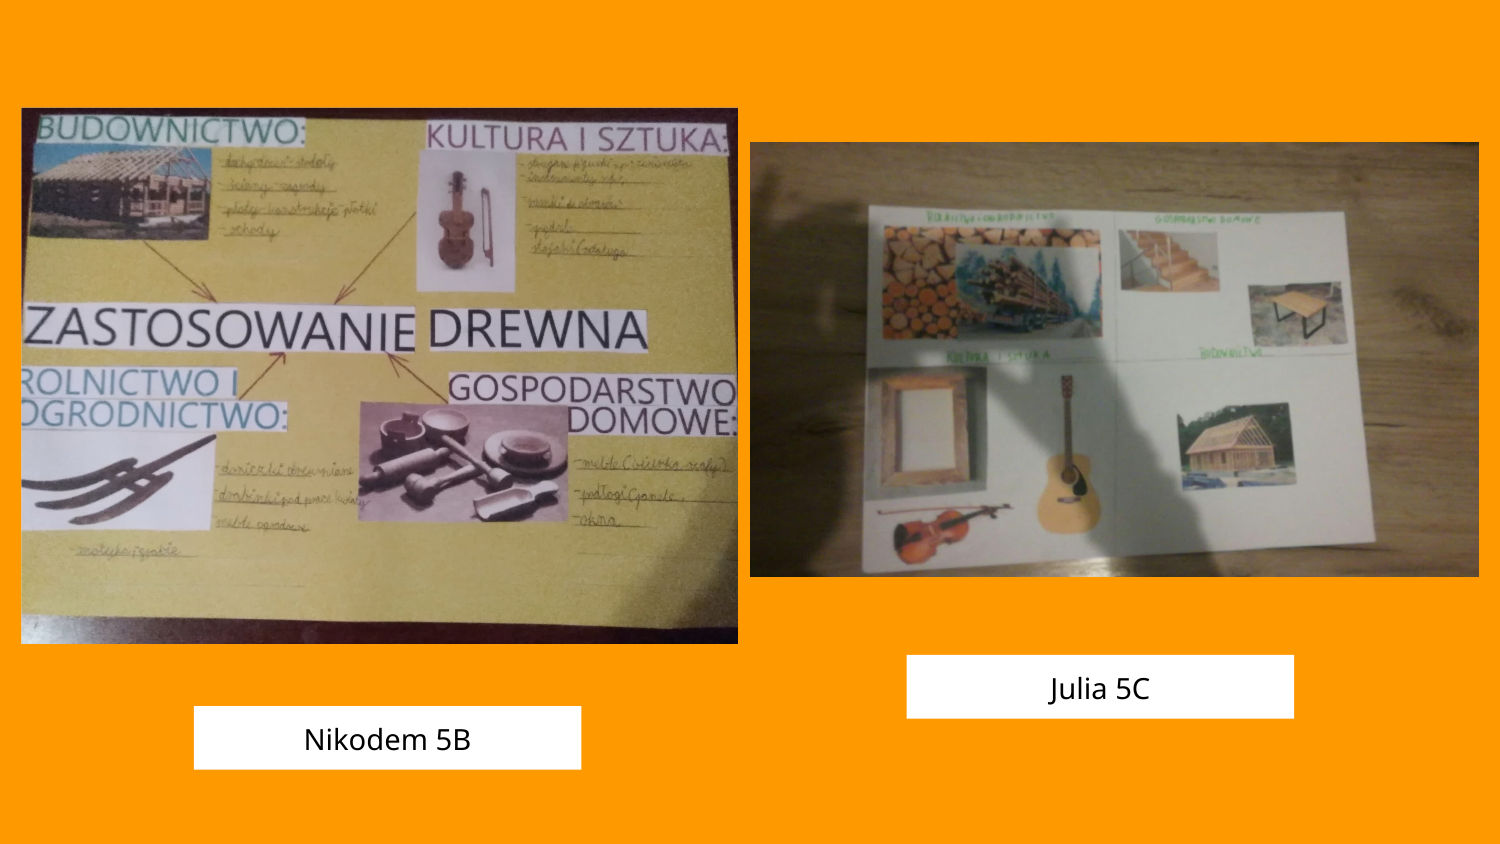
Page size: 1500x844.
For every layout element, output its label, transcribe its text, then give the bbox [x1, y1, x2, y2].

picture [749, 141, 1479, 577]
picture [22, 17, 737, 734]
text_box Julia 5C [906, 654, 1295, 719]
text_box Nikodem 5B [193, 743, 582, 770]
